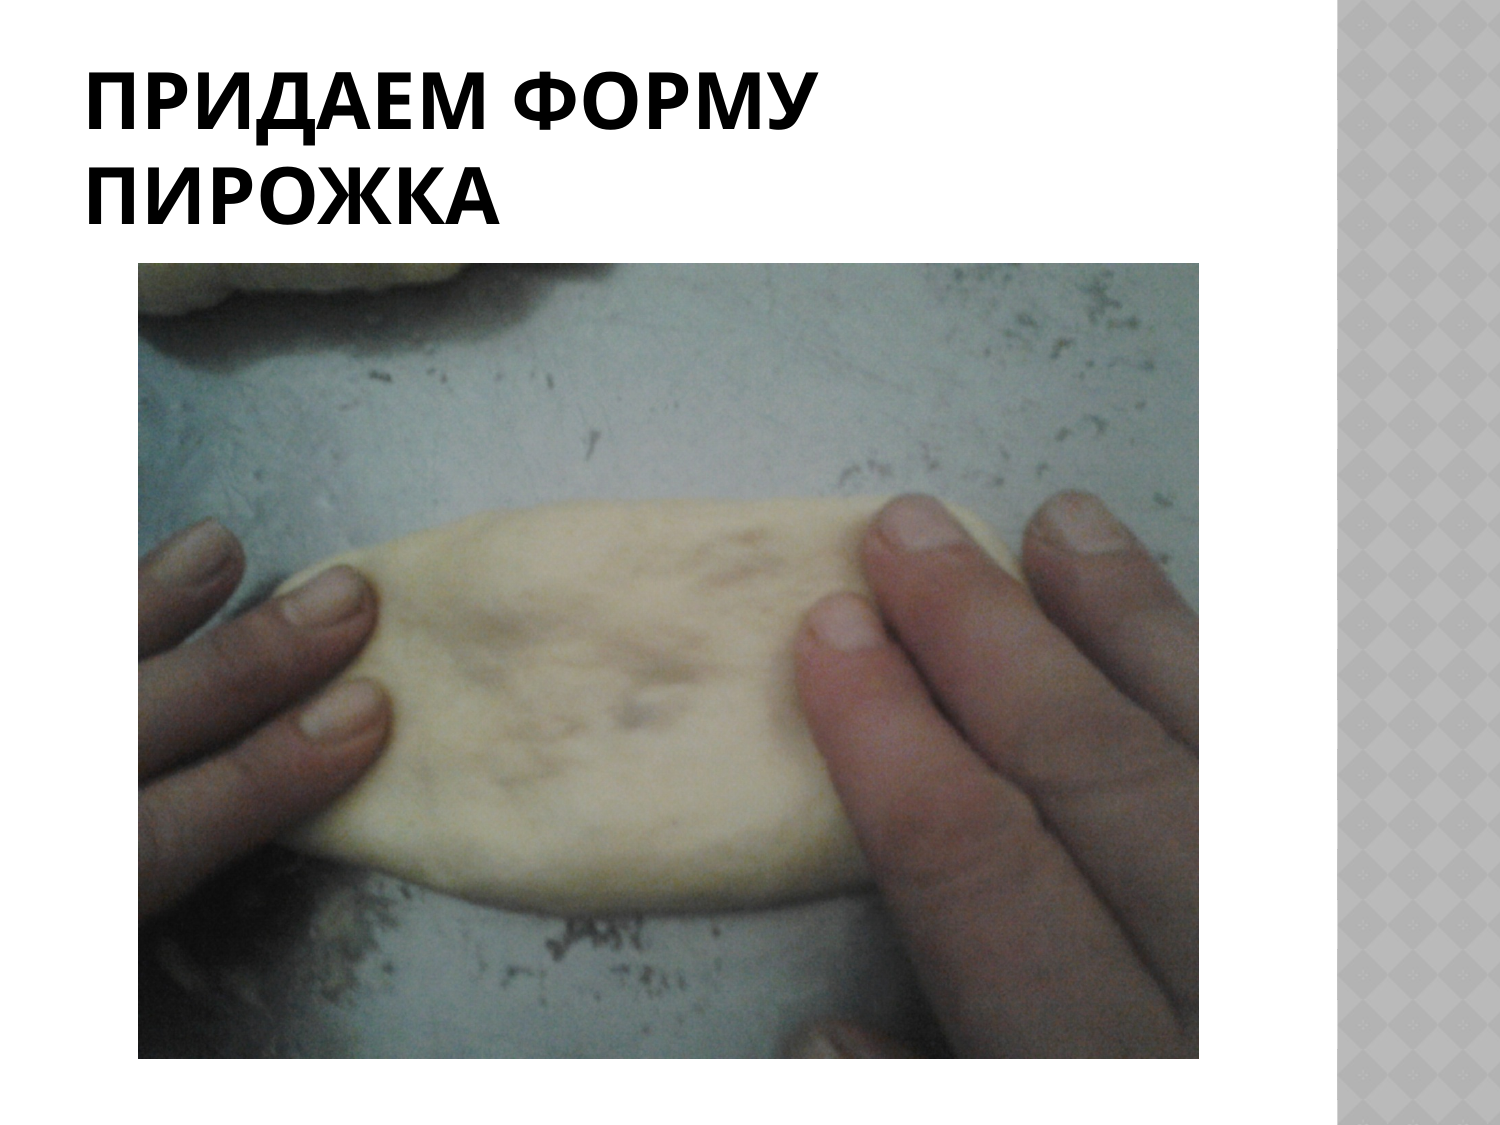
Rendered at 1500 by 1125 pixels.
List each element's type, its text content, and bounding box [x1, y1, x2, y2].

title Придаем форму пирожка [75, 52, 1263, 240]
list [138, 263, 1200, 1060]
